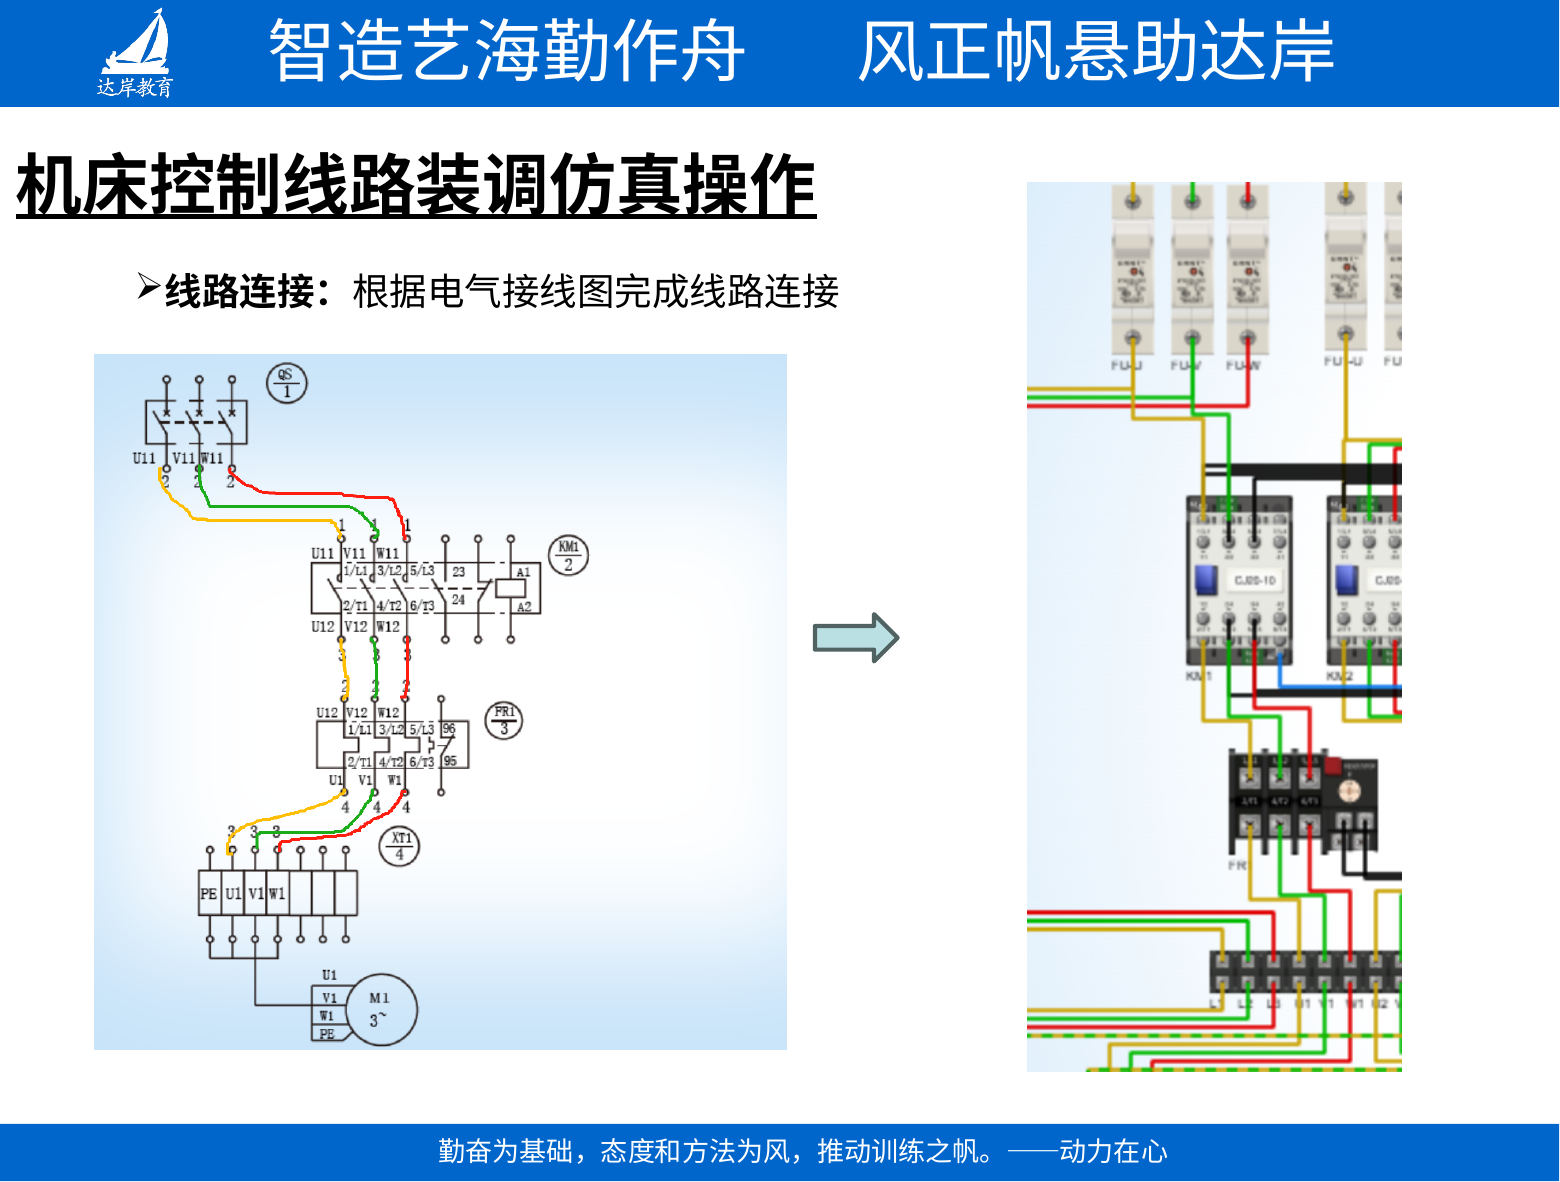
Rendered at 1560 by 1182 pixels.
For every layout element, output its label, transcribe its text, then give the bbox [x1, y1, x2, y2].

text_box [812, 612, 900, 664]
text_box 线路连接：根据电气接线图完成线路连接 [119, 260, 1022, 321]
picture [91, 7, 176, 103]
picture [1027, 182, 1402, 1073]
picture [94, 354, 787, 1051]
title 机床控制线路装调仿真操作 [0, 107, 1340, 258]
